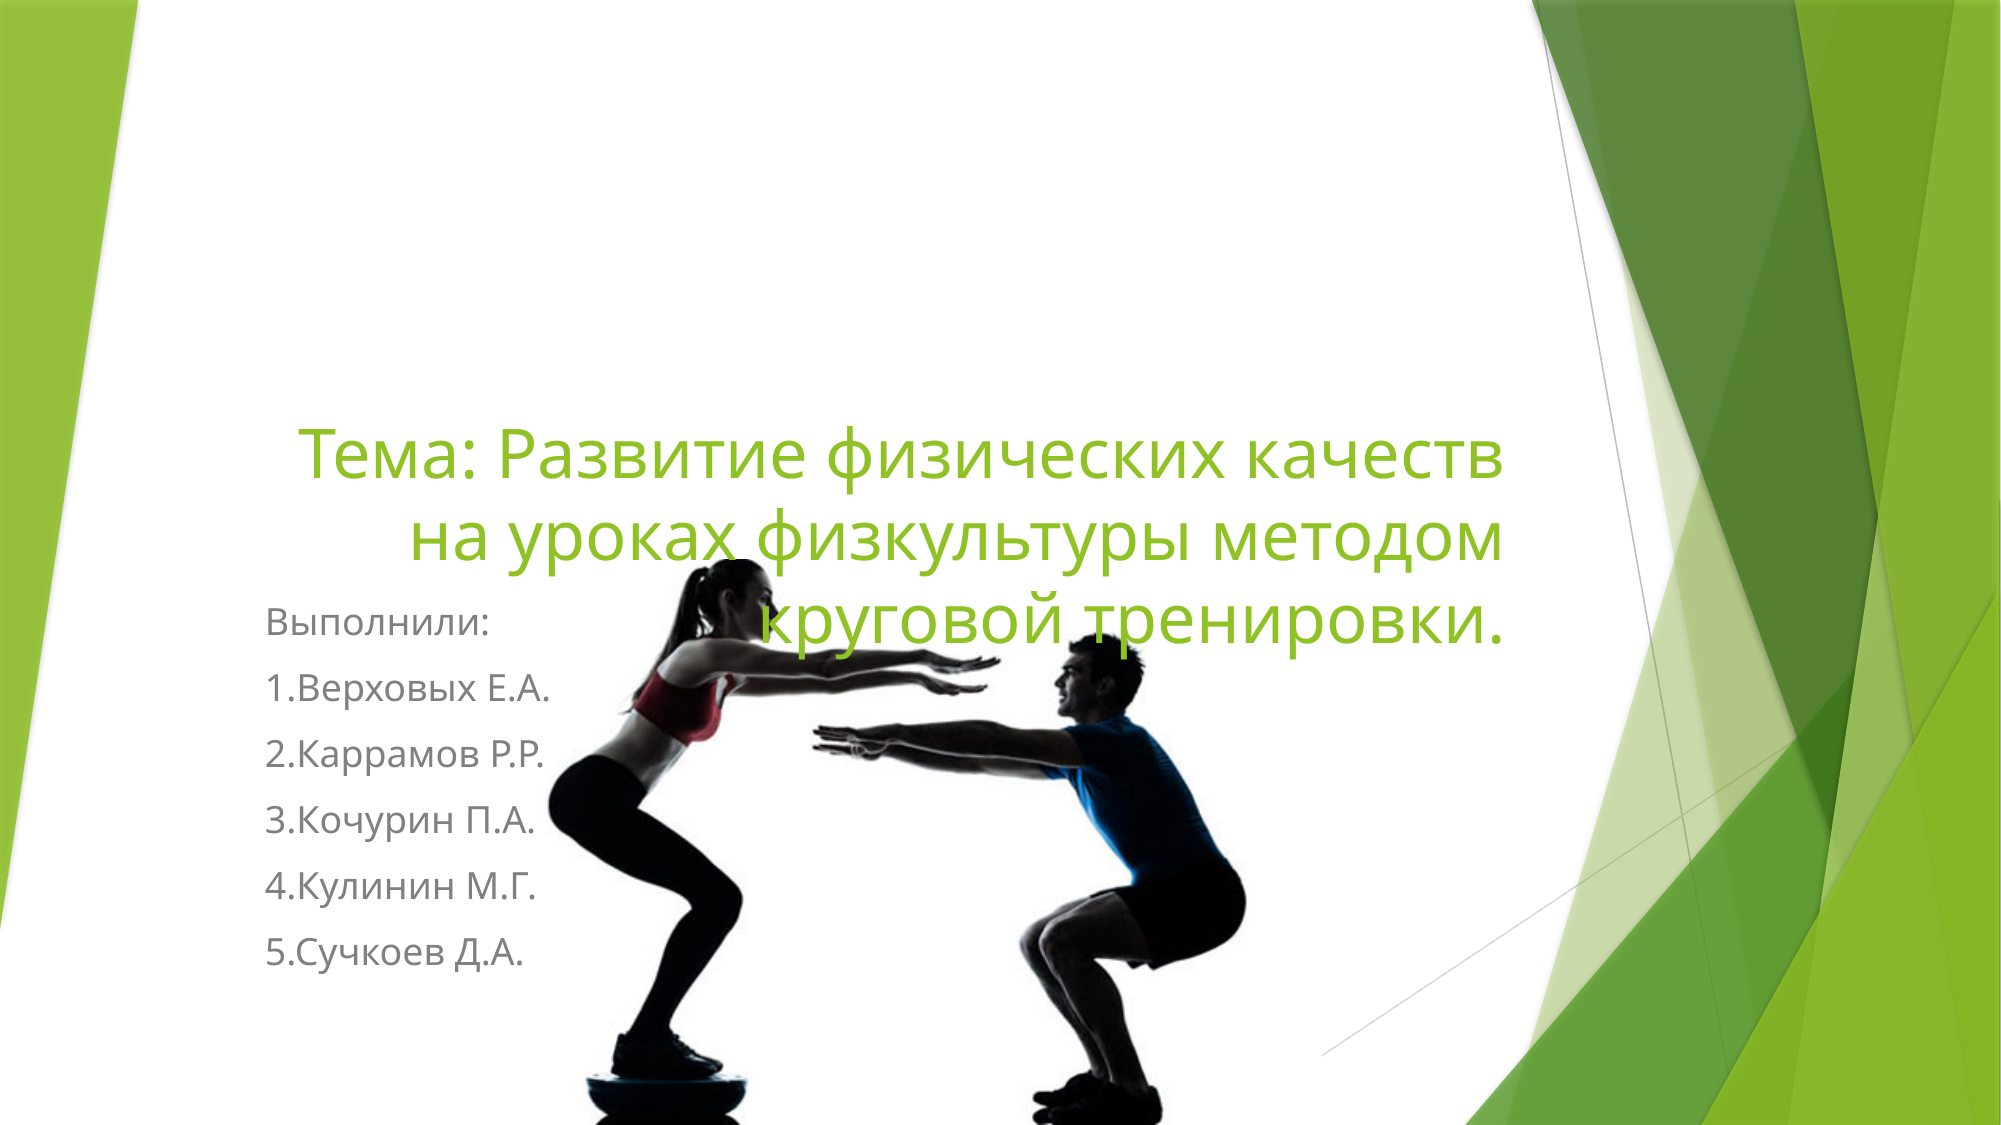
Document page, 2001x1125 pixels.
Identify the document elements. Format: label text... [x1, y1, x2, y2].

subtitle Выполнили: 1.Верховых Е.А. 2.Каррамов Р.Р. 3.Кочурин П.А. 4.Кулинин М.Г. 5.Сучкоев Д.А. [249, 590, 441, 1039]
picture [446, 558, 1323, 1125]
title Тема: Развитие физических качеств на уроках физкультуры методом круговой тренировки. [247, 394, 1522, 665]
